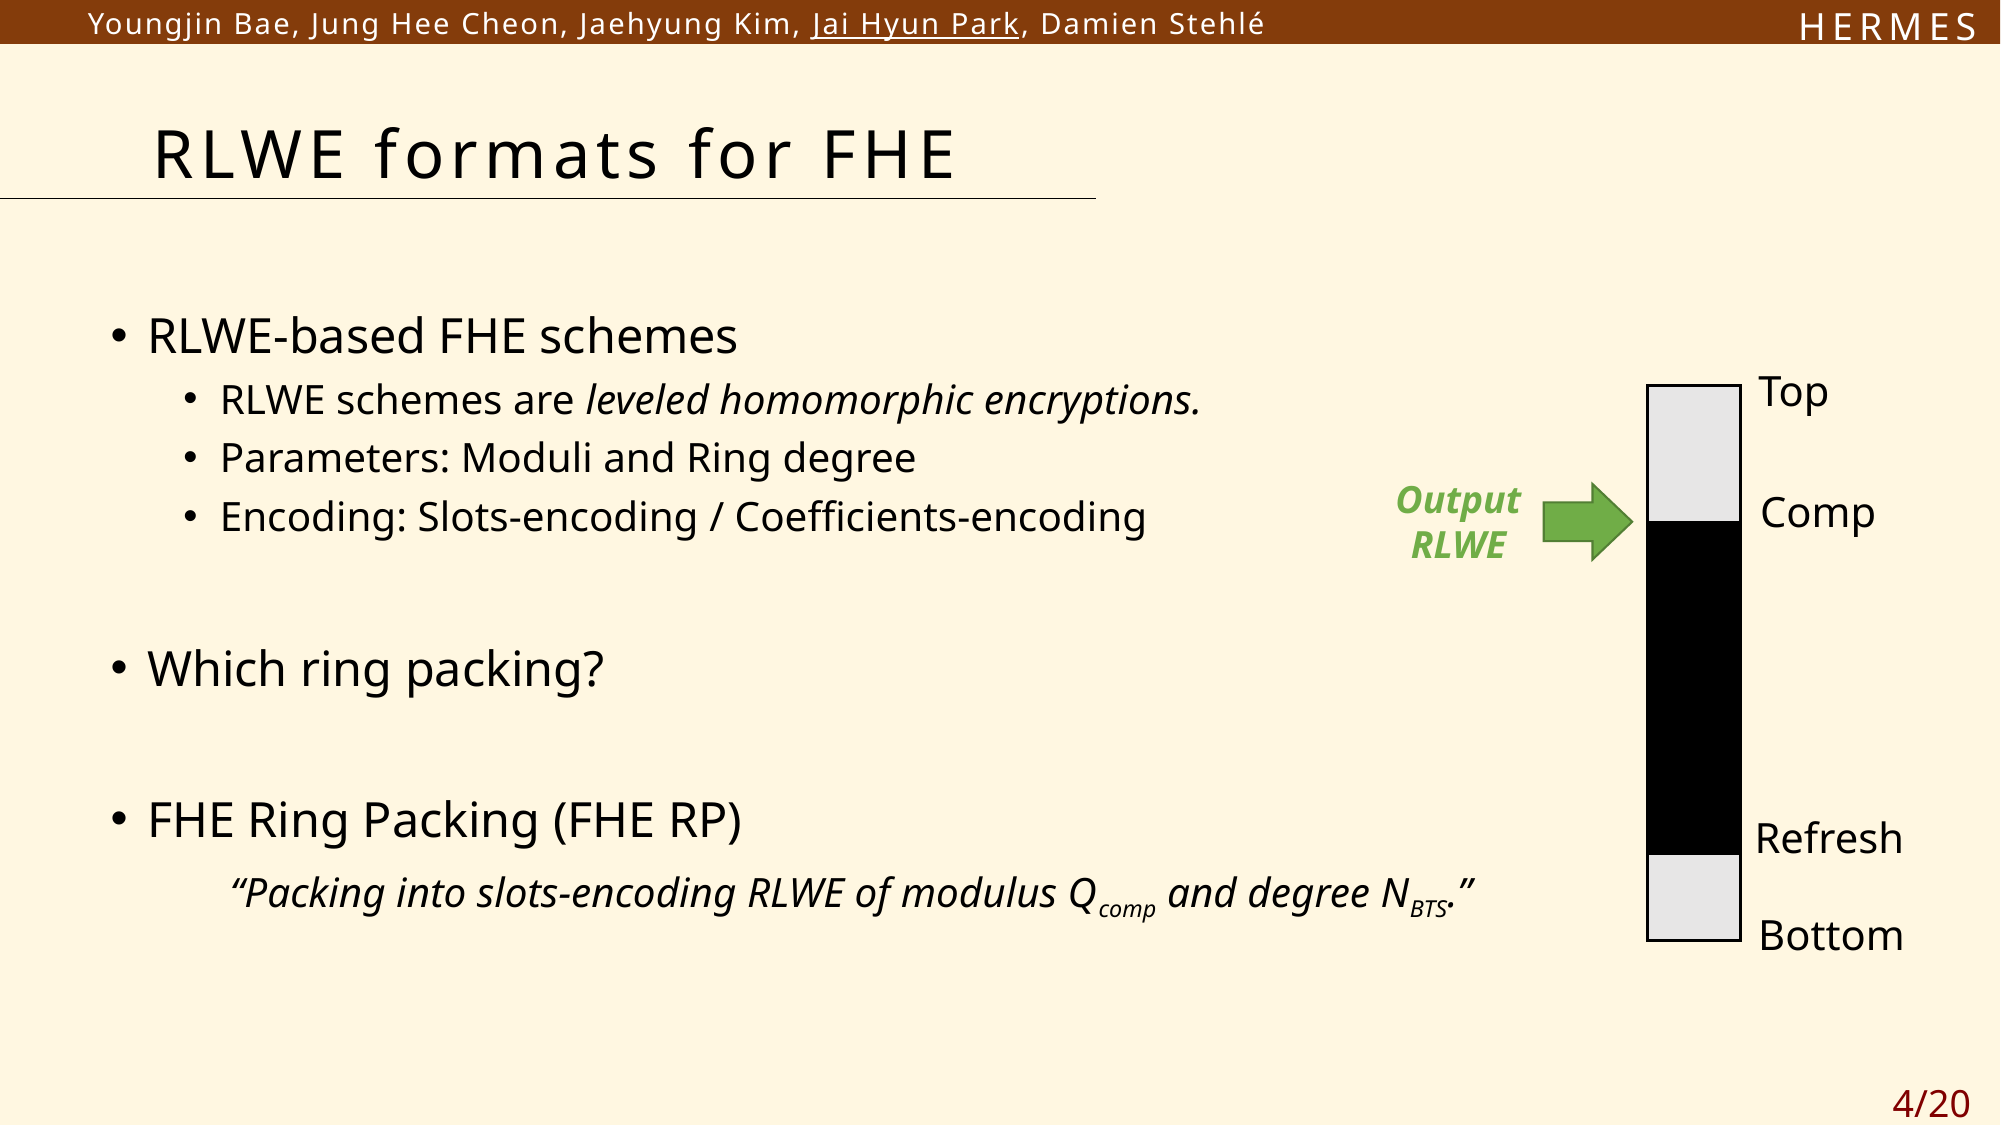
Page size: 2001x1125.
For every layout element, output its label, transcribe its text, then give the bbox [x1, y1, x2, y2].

text_box Bottom [1743, 901, 1920, 967]
text_box Output RLWE [1380, 468, 1537, 574]
list RLWE-based FHE schemes RLWE schemes are leveled homomorphic encryptions. Parameters: Moduli and Ring degree Encoding: Slots-encoding / Coefficients-encoding Which ring packing? FHE Ring Packing (FHE RP) “Packing into slots-encoding RLWE of modulus Qcomp and degree NBTS.” [95, 297, 1607, 932]
text_box [1647, 855, 1742, 941]
text_box [1647, 384, 1742, 521]
text_box [1647, 521, 1742, 855]
text_box Refresh [1739, 804, 1919, 869]
text_box Comp [1745, 478, 1892, 544]
text_box [1542, 481, 1634, 563]
title RLWE formats for FHE [137, 71, 1863, 201]
text_box Top [1743, 357, 1845, 423]
